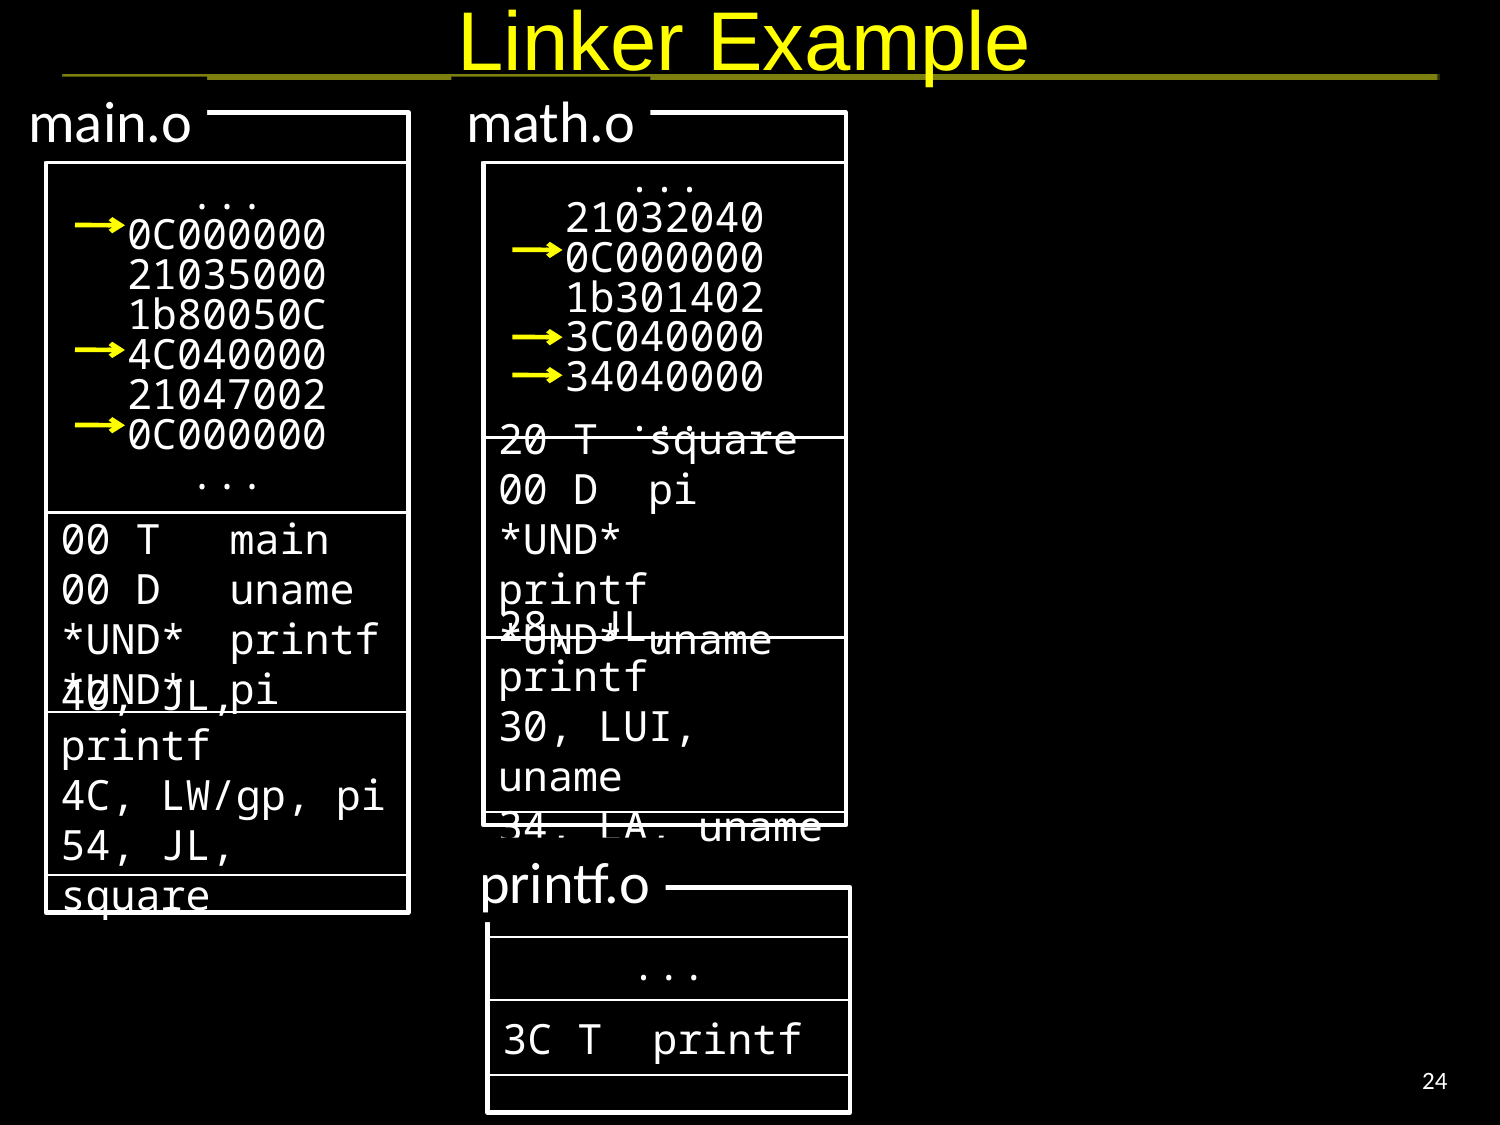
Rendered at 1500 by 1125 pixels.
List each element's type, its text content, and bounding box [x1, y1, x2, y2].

text_box [208, 110, 410, 160]
text_box [481, 815, 848, 827]
picture [62, 75, 1440, 80]
text_box main.o [13, 76, 208, 162]
text_box [651, 110, 848, 160]
text_box math.o [451, 76, 651, 162]
text_box [485, 885, 852, 935]
text_box 40, JL, printf 4C, LW/gp, pi 54, JL, square [44, 710, 410, 877]
text_box printf.o [464, 837, 666, 923]
text_box ... [485, 935, 852, 998]
text_box [485, 1076, 852, 1114]
text_box [44, 877, 410, 915]
text_box ... 21032040 0C000000 1b301402 3C040000 34040000 ... [481, 160, 848, 435]
title Linker Example [50, 0, 1463, 75]
text_box 00 T main 00 D uname *UND* printf *UND* pi [44, 510, 410, 710]
text_box ... 0C000000 21035000 1b80050C 4C040000 21047002 0C000000 ... [44, 160, 410, 510]
text_box 20 T square 00 D pi *UND* printf *UND* uname [481, 435, 848, 635]
text_box 28, JL, printf 30, LUI, uname 34, LA, uname [481, 635, 848, 815]
text_box 3C T printf [485, 998, 852, 1077]
